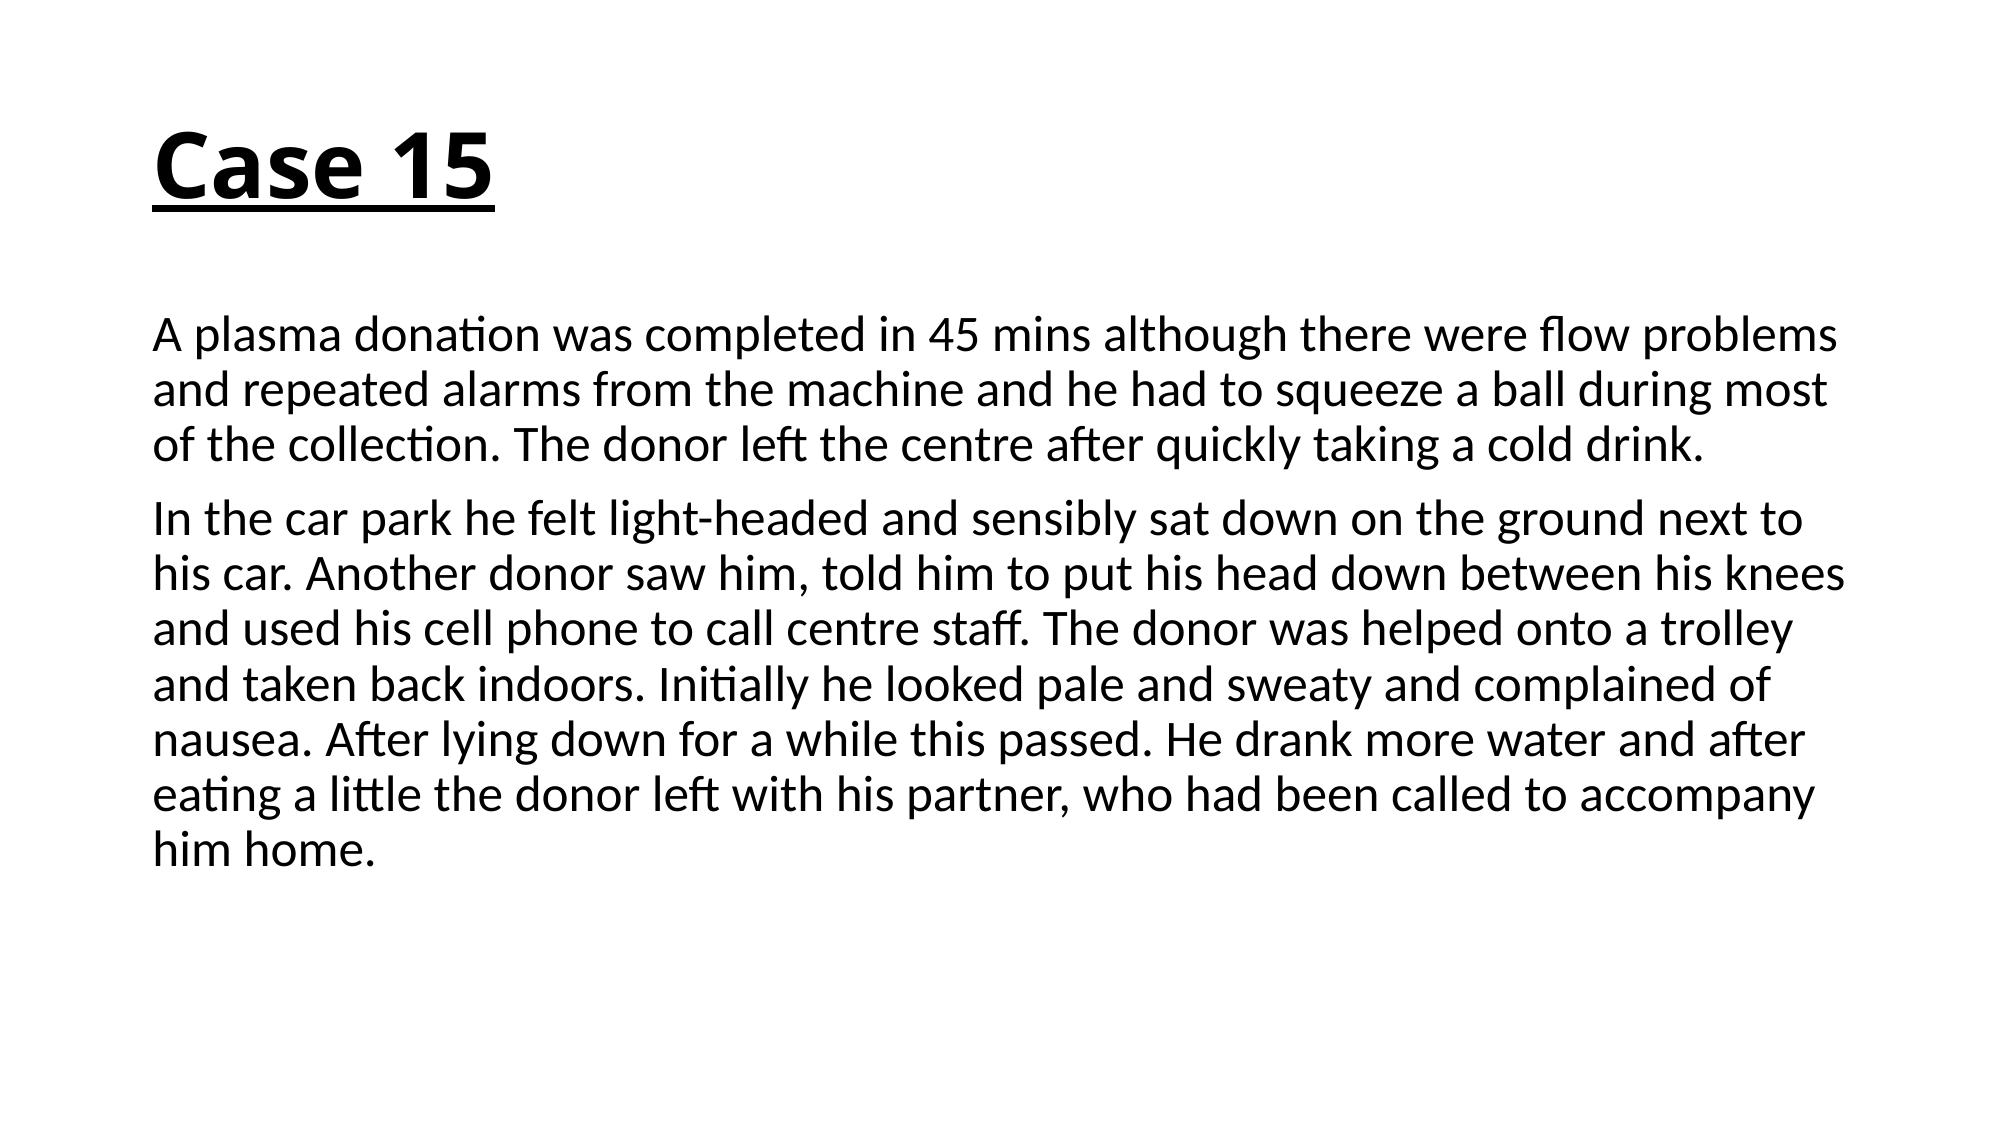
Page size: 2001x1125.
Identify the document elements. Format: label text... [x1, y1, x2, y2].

title Case 15 [137, 59, 1863, 278]
list A plasma donation was completed in 45 mins although there were flow problems and repeated alarms from the machine and he had to squeeze a ball during most of the collection. The donor left the centre after quickly taking a cold drink. In the car park he felt light-headed and sensibly sat down on the ground next to his car. Another donor saw him, told him to put his head down between his knees and used his cell phone to call centre staff. The donor was helped onto a trolley and taken back indoors. Initially he looked pale and sweaty and complained of nausea. After lying down for a while this passed. He drank more water and after eating a little the donor left with his partner, who had been called to accompany him home. [137, 299, 1863, 1014]
